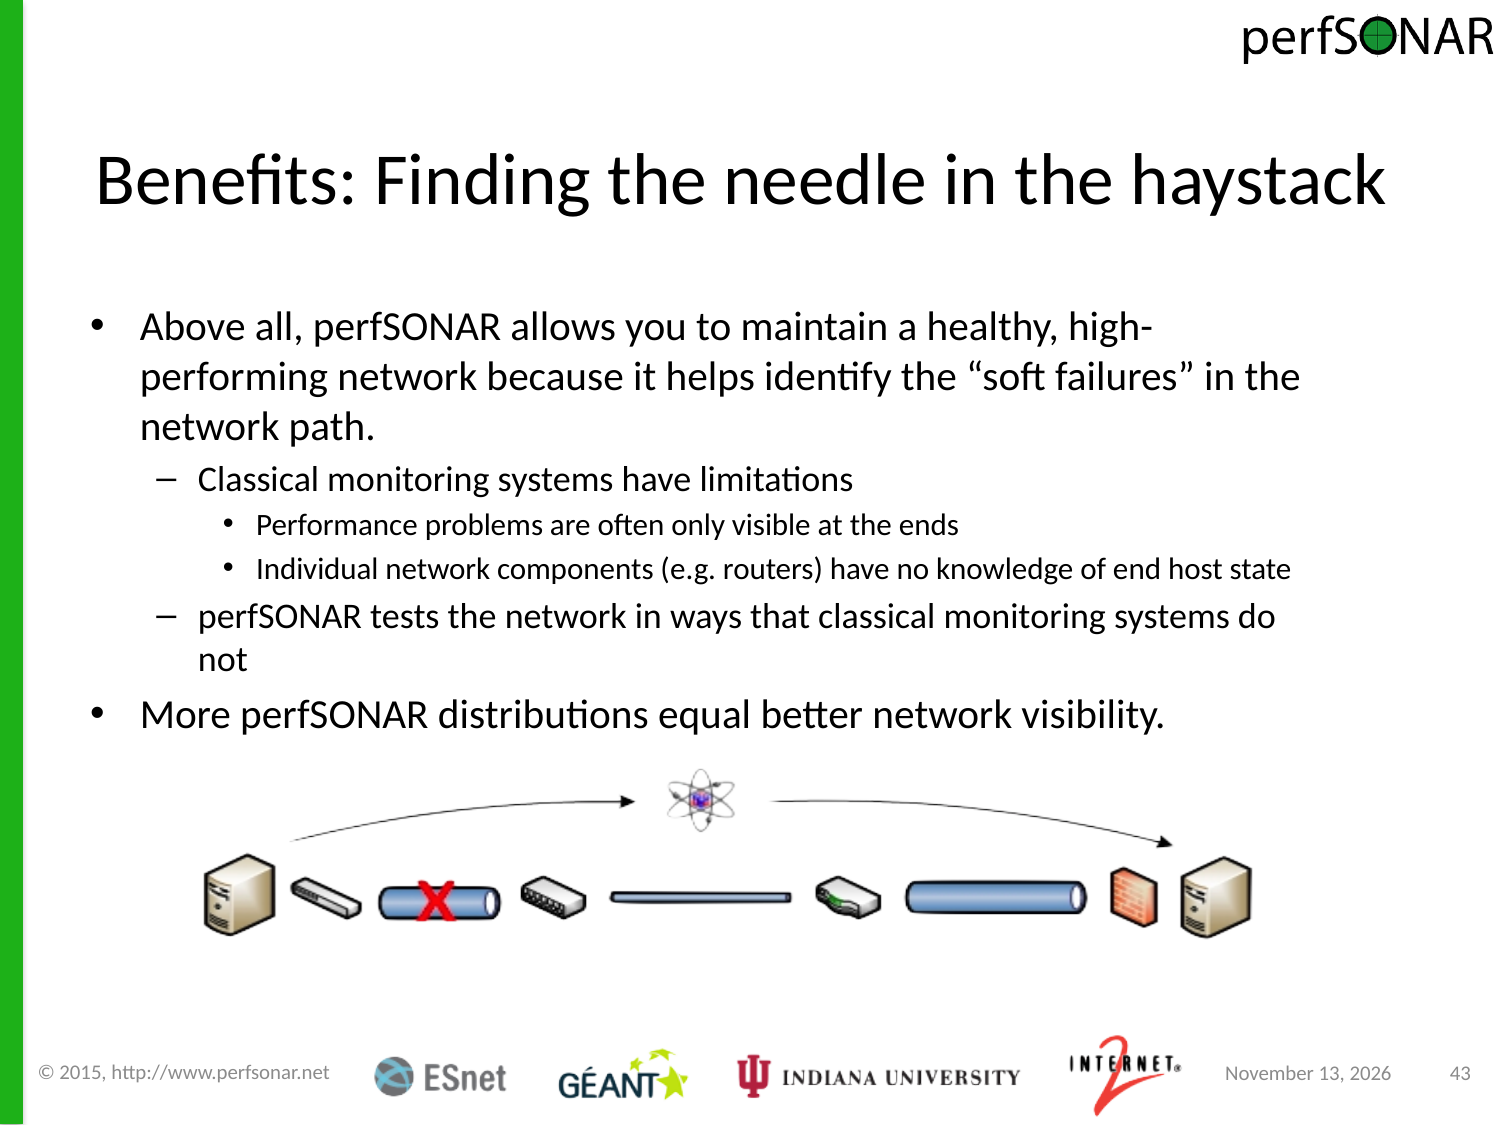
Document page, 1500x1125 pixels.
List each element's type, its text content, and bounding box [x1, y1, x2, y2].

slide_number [1190, 1042, 1407, 1103]
picture [148, 722, 1313, 1012]
picture [363, 1021, 1191, 1124]
list Above all, perfSONAR allows you to maintain a healthy, high-performing network because it helps identify the “soft failures” in the network path. Classical monitoring systems have limitations Performance problems are often only visible at the ends Individual network components (e.g. routers) have no knowledge of end host state perfSONAR tests the network in ways that classical monitoring systems do not More perfSONAR distributions equal better network visibility. [75, 291, 1344, 755]
footer © 2015, http://www.perfsonar.net [22, 1041, 364, 1102]
picture [1239, 9, 1500, 67]
slide_number 43 [1425, 1042, 1486, 1103]
title Benefits: Finding the needle in the haystack [75, 81, 1425, 270]
